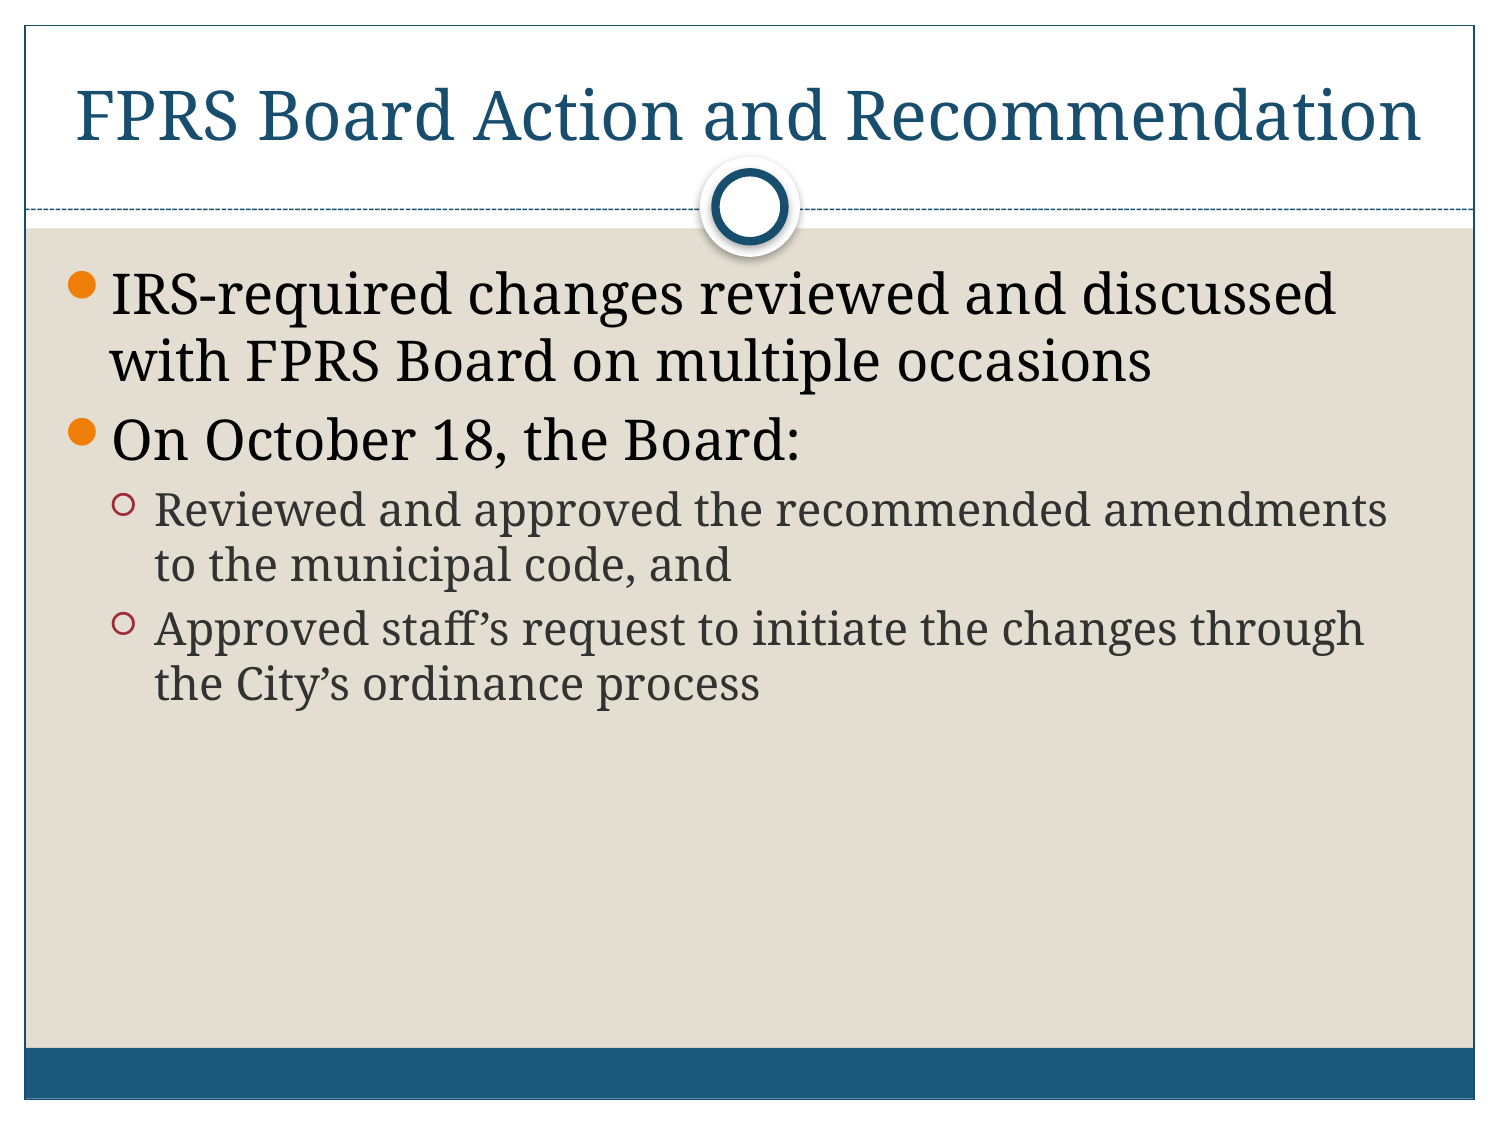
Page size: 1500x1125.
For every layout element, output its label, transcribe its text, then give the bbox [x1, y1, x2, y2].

title FPRS Board Action and Recommendation [49, 37, 1450, 162]
list IRS-required changes reviewed and discussed with FPRS Board on multiple occasions On October 18, the Board: Reviewed and approved the recommended amendments to the municipal code, and Approved staff’s request to initiate the changes through the City’s ordinance process [49, 250, 1445, 1001]
